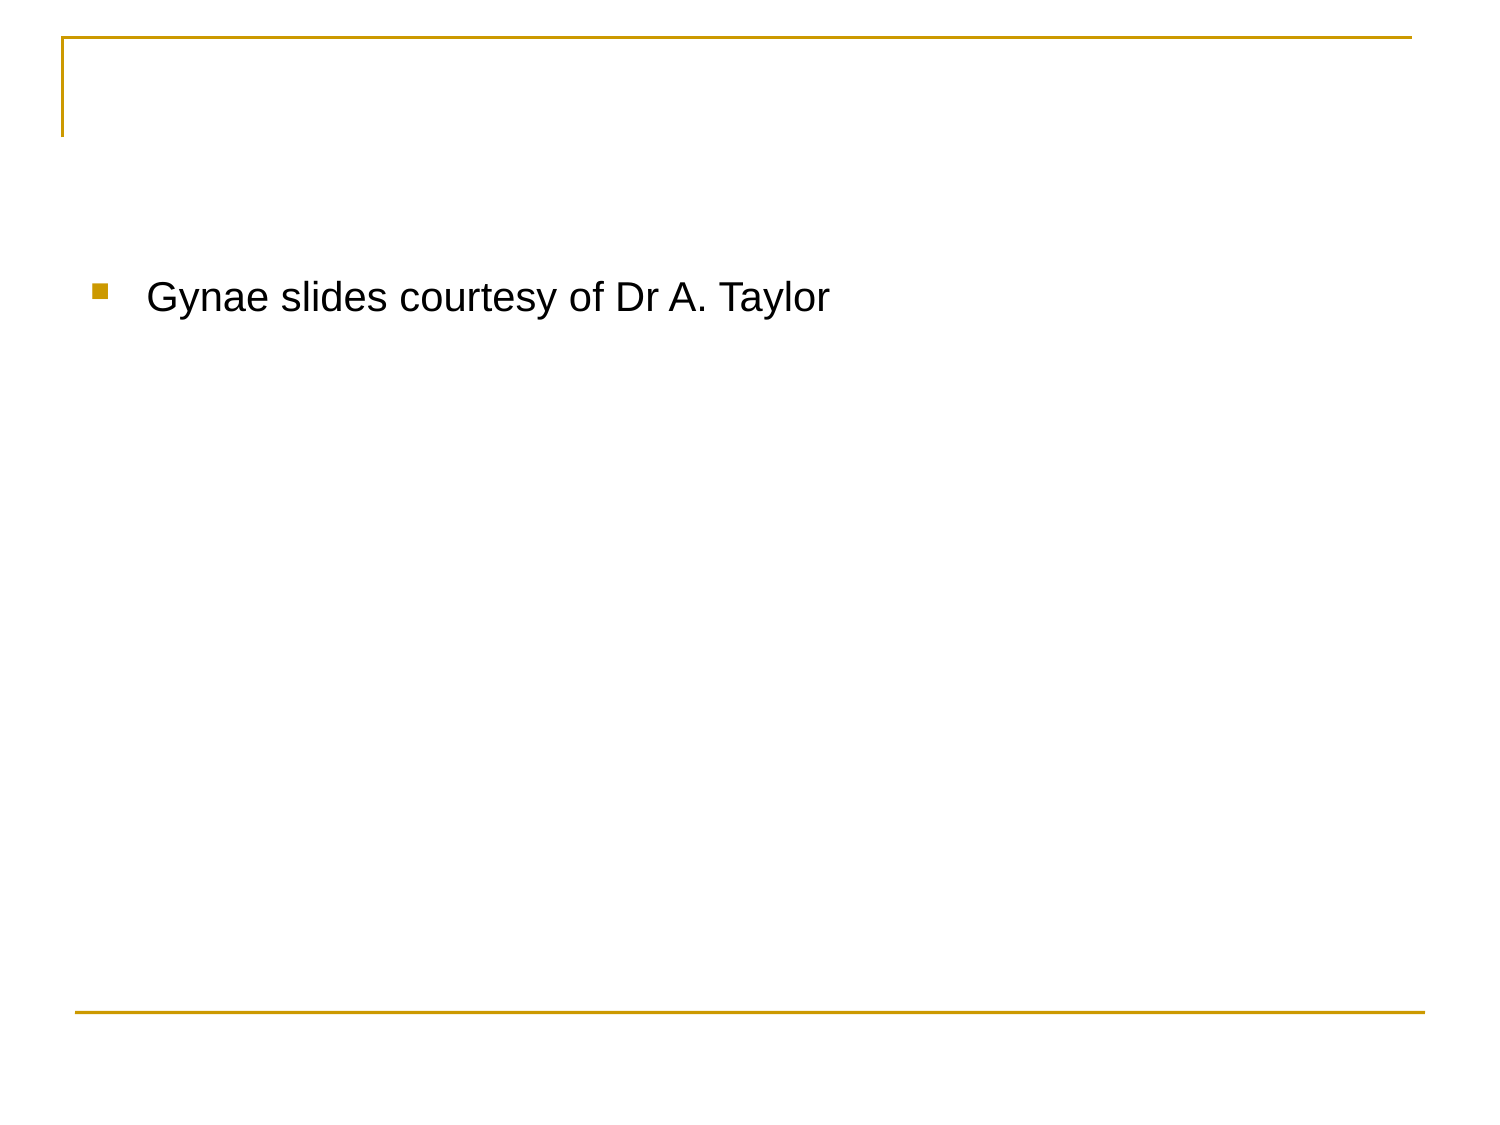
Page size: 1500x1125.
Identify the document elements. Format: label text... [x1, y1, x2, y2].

list Gynae slides courtesy of Dr A. Taylor [75, 262, 1425, 1006]
